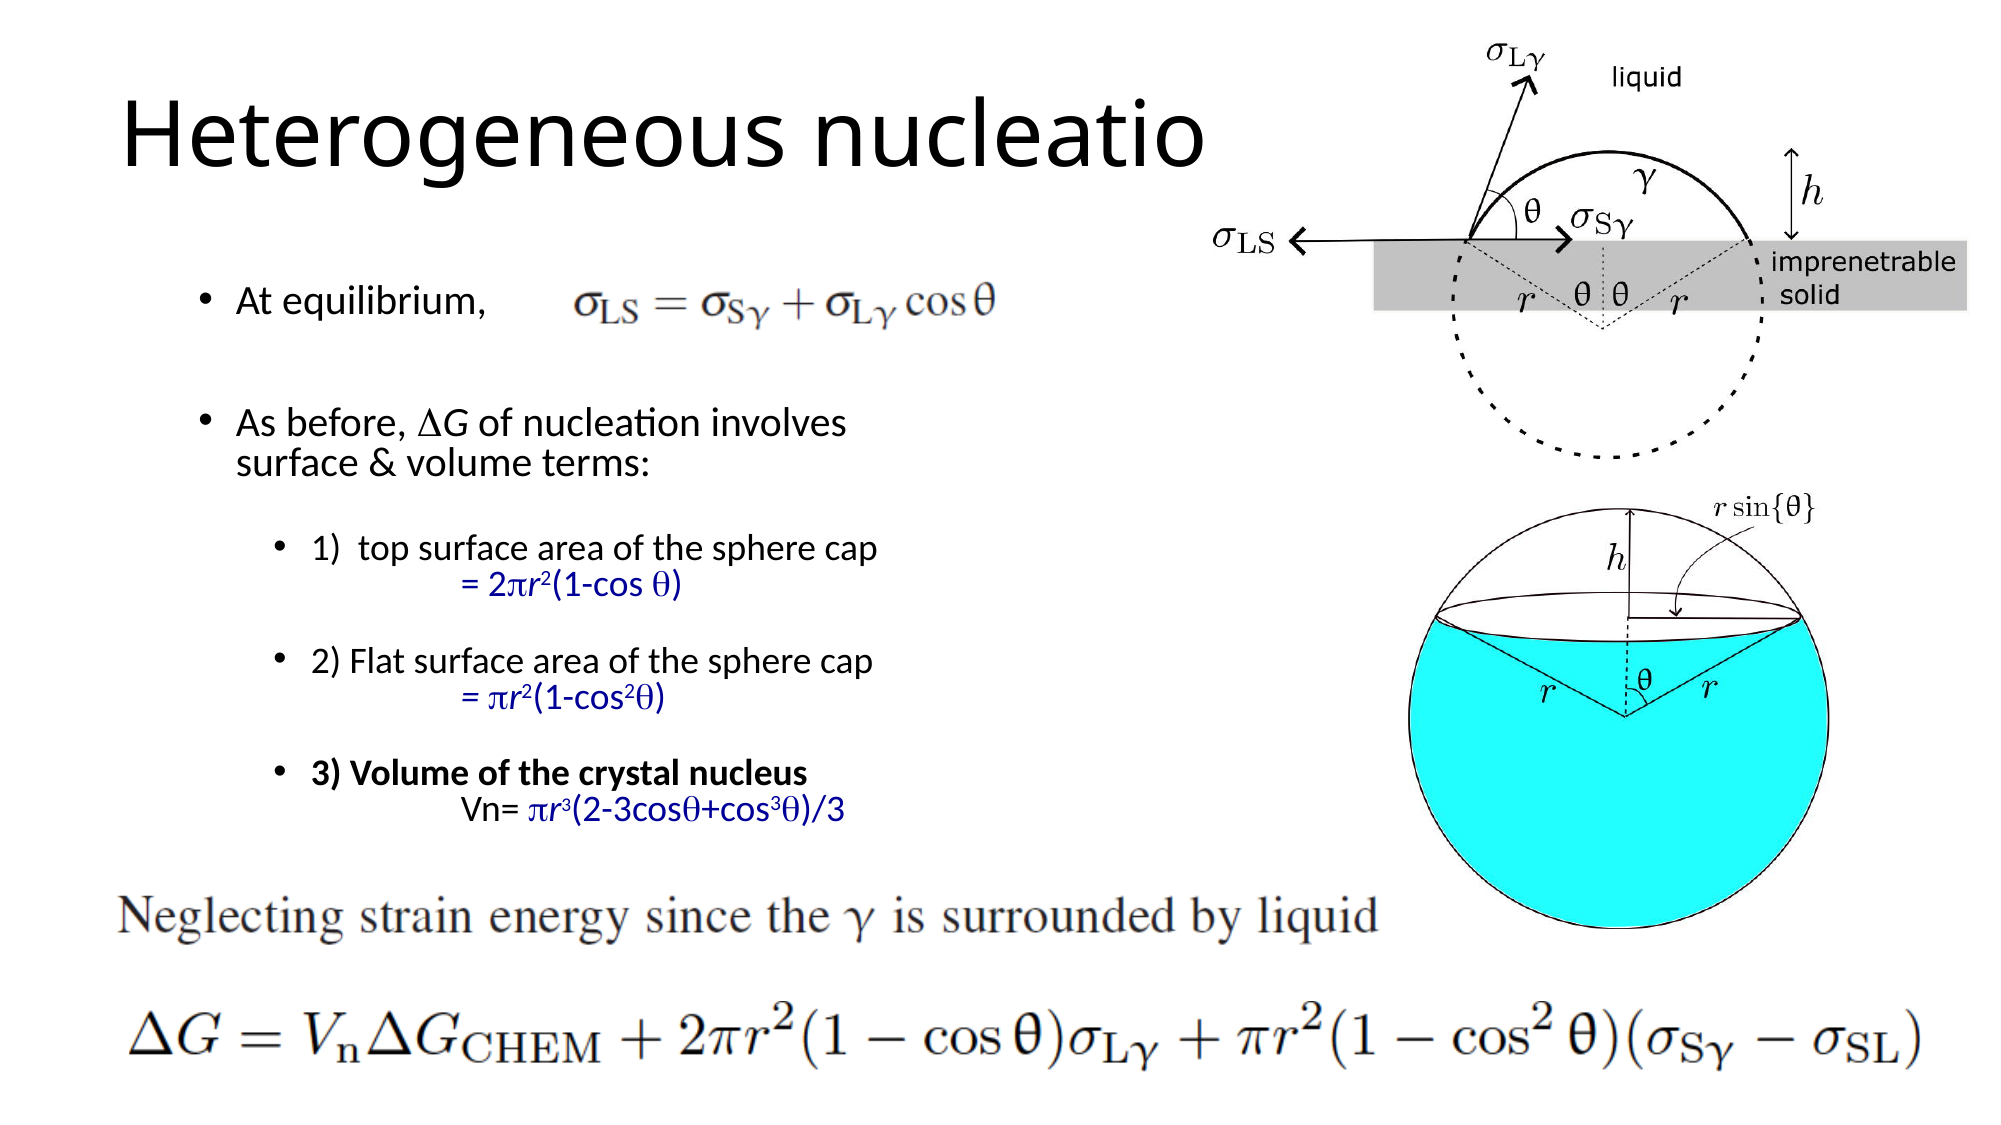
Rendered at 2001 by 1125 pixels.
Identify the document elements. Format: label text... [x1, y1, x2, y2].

picture [1408, 493, 1830, 929]
text_box At equilibrium, As before, DG of nucleation involves surface & volume terms: 1) top surface area of the sphere cap = 2pr2(1-cos q) 2) Flat surface area of the sphere cap = pr2(1-cos2q) 3) Volume of the crystal nucleus Vn= pr3(2-3cosq+cos3q)/3 [183, 275, 914, 858]
title Heterogeneous nucleation [104, 28, 1830, 246]
picture [104, 887, 1381, 950]
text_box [128, 1001, 1921, 1073]
picture [548, 260, 1040, 361]
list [1213, 43, 1970, 460]
